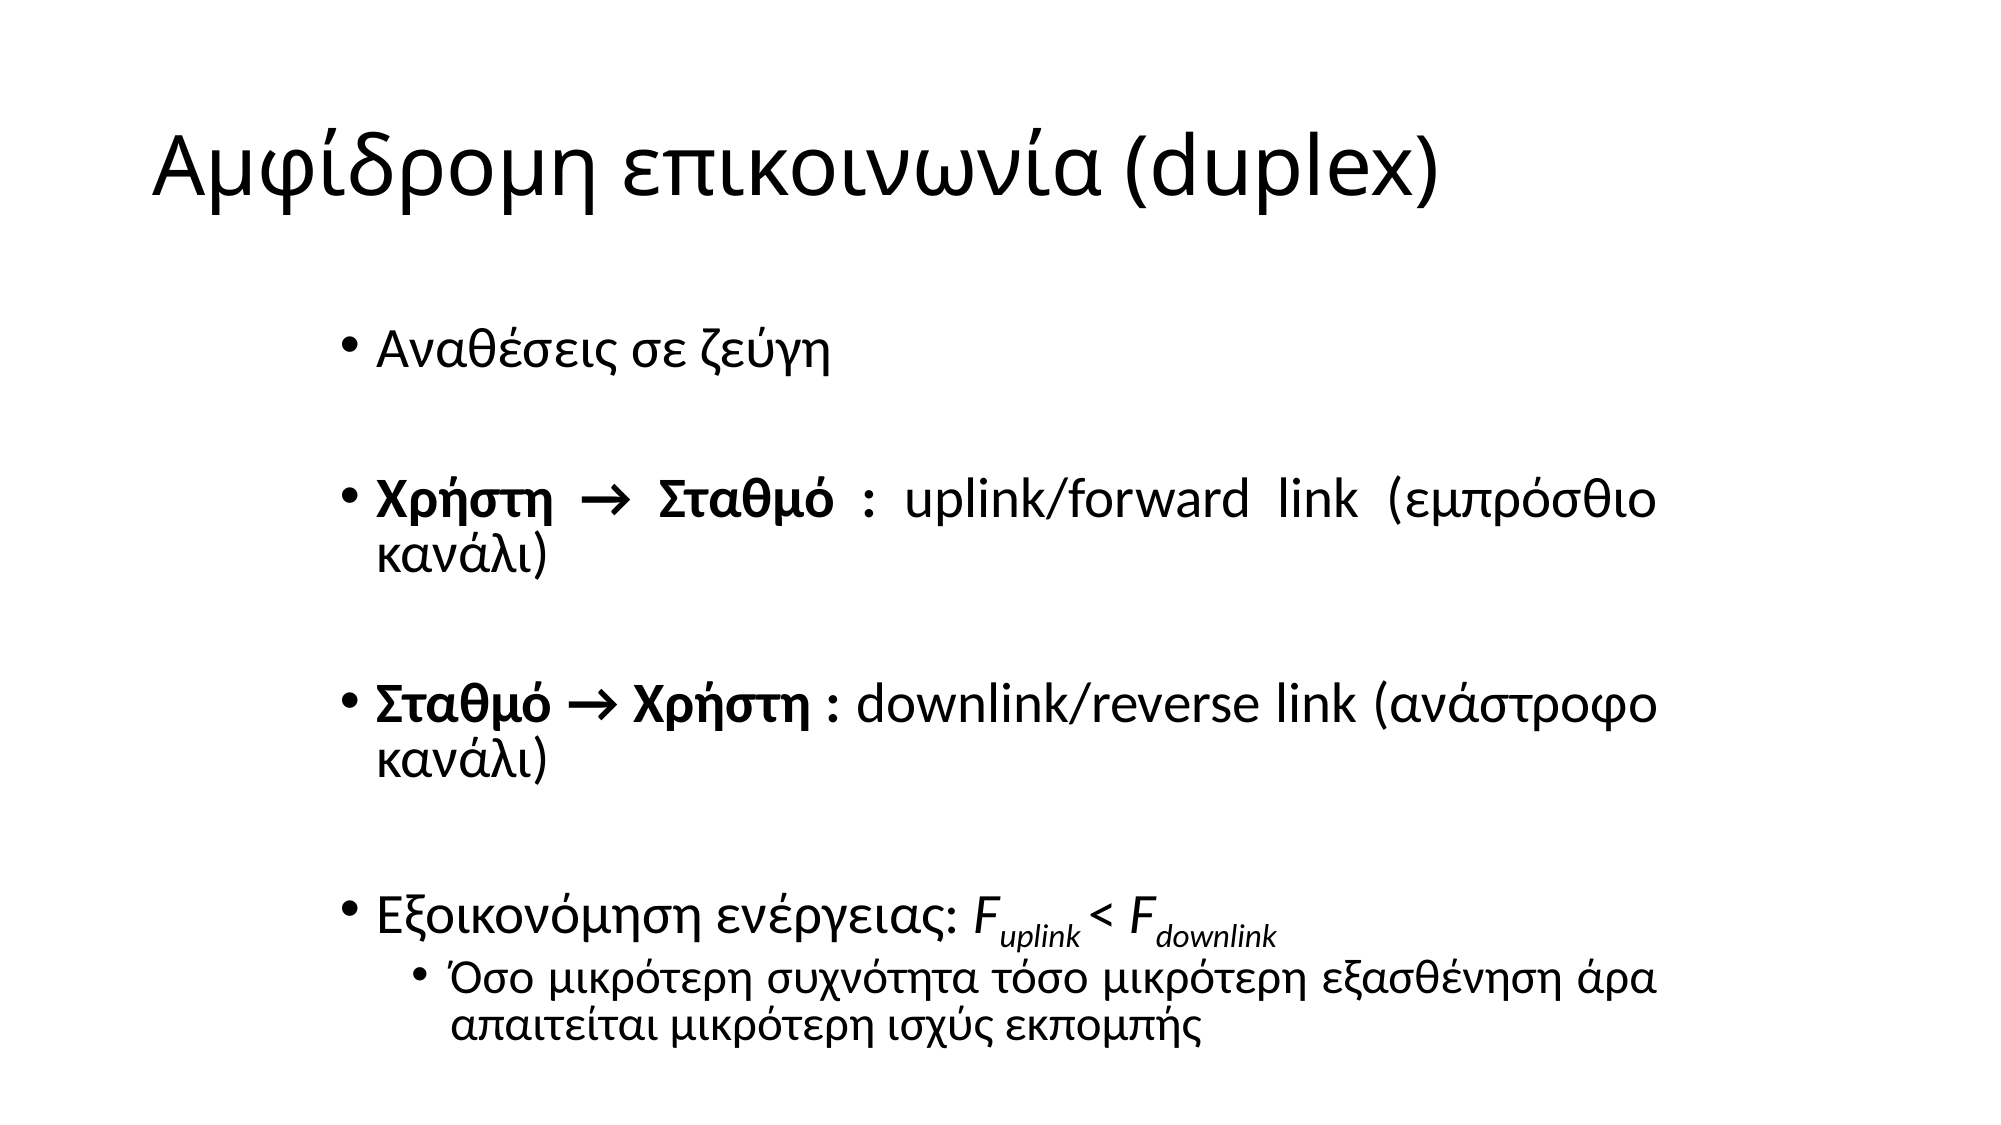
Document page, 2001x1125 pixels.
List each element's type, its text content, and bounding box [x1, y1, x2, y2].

list Αναθέσεις σε ζεύγη Χρήστη → Σταθμό : uplink/forward link (εμπρόσθιο κανάλι) Σταθμό → Χρήστη : downlink/reverse link (ανάστροφο κανάλι) Εξοικονόμηση ενέργειας: Fuplink < Fdownlink Όσο μικρότερη συχνότητα τόσο μικρότερη εξασθένηση άρα απαιτείται μικρότερη ισχύς εκπομπής [324, 316, 1674, 1059]
title Αμφίδρομη επικοινωνία (duplex) [137, 59, 1863, 278]
